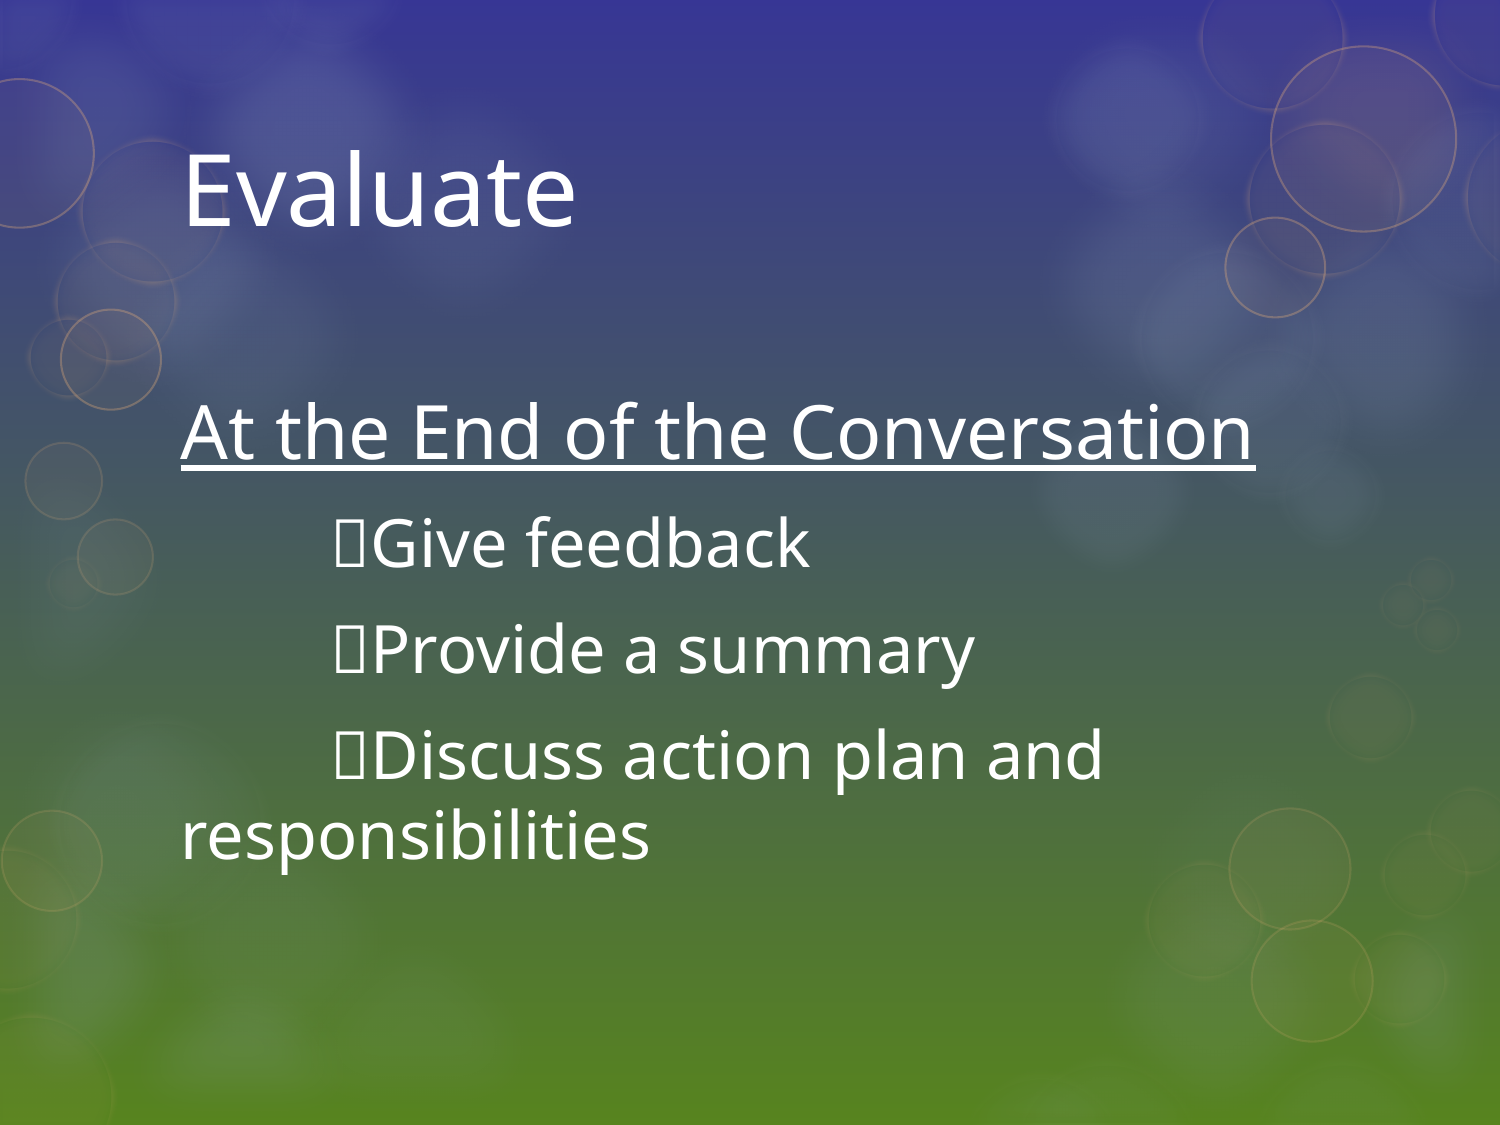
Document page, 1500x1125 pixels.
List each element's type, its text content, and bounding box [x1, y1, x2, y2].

list At the End of the Conversation Give feedback Provide a summary Discuss action plan and responsibilities [165, 296, 1375, 962]
title Evaluate [165, 110, 1335, 263]
